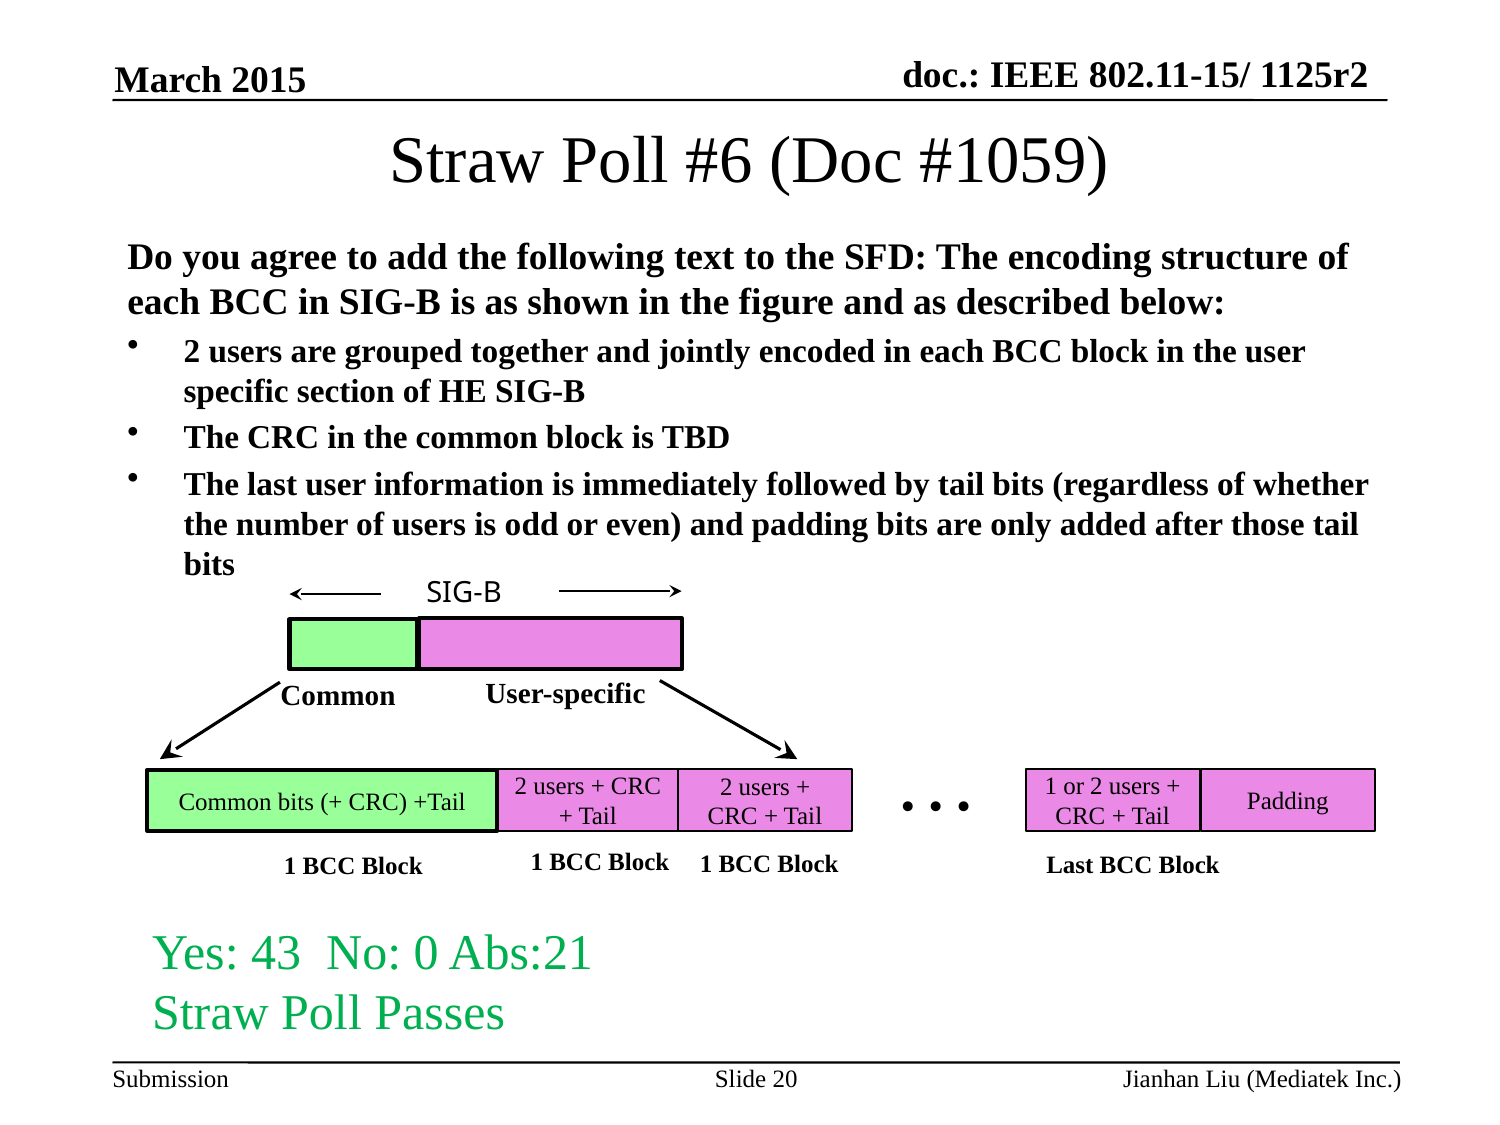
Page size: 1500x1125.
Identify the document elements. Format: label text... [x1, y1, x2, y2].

text_box Padding [1206, 768, 1375, 831]
text_box Do you agree to add the following text to the SFD: The encoding structure of each BCC in SIG-B is as shown in the figure and as described below: 2 users are grouped together and jointly encoded in each BCC block in the user specific section of HE SIG-B The CRC in the common block is TBD The last user information is immediately followed by tail bits (regardless of whether the number of users is odd or even) and padding bits are only added after those tail bits [112, 224, 1388, 938]
slide_number Slide 20 [712, 1061, 800, 1093]
text_box Last BCC Block [1206, 840, 1235, 886]
footer Jianhan Liu (Mediatek Inc.) [1118, 1061, 1402, 1093]
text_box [147, 565, 1200, 886]
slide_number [114, 54, 309, 101]
text_box Straw Poll #6 (Doc #1059) [112, 112, 1388, 200]
text_box Yes: 43 No: 0 Abs:21 Straw Poll Passes [137, 912, 1100, 1048]
